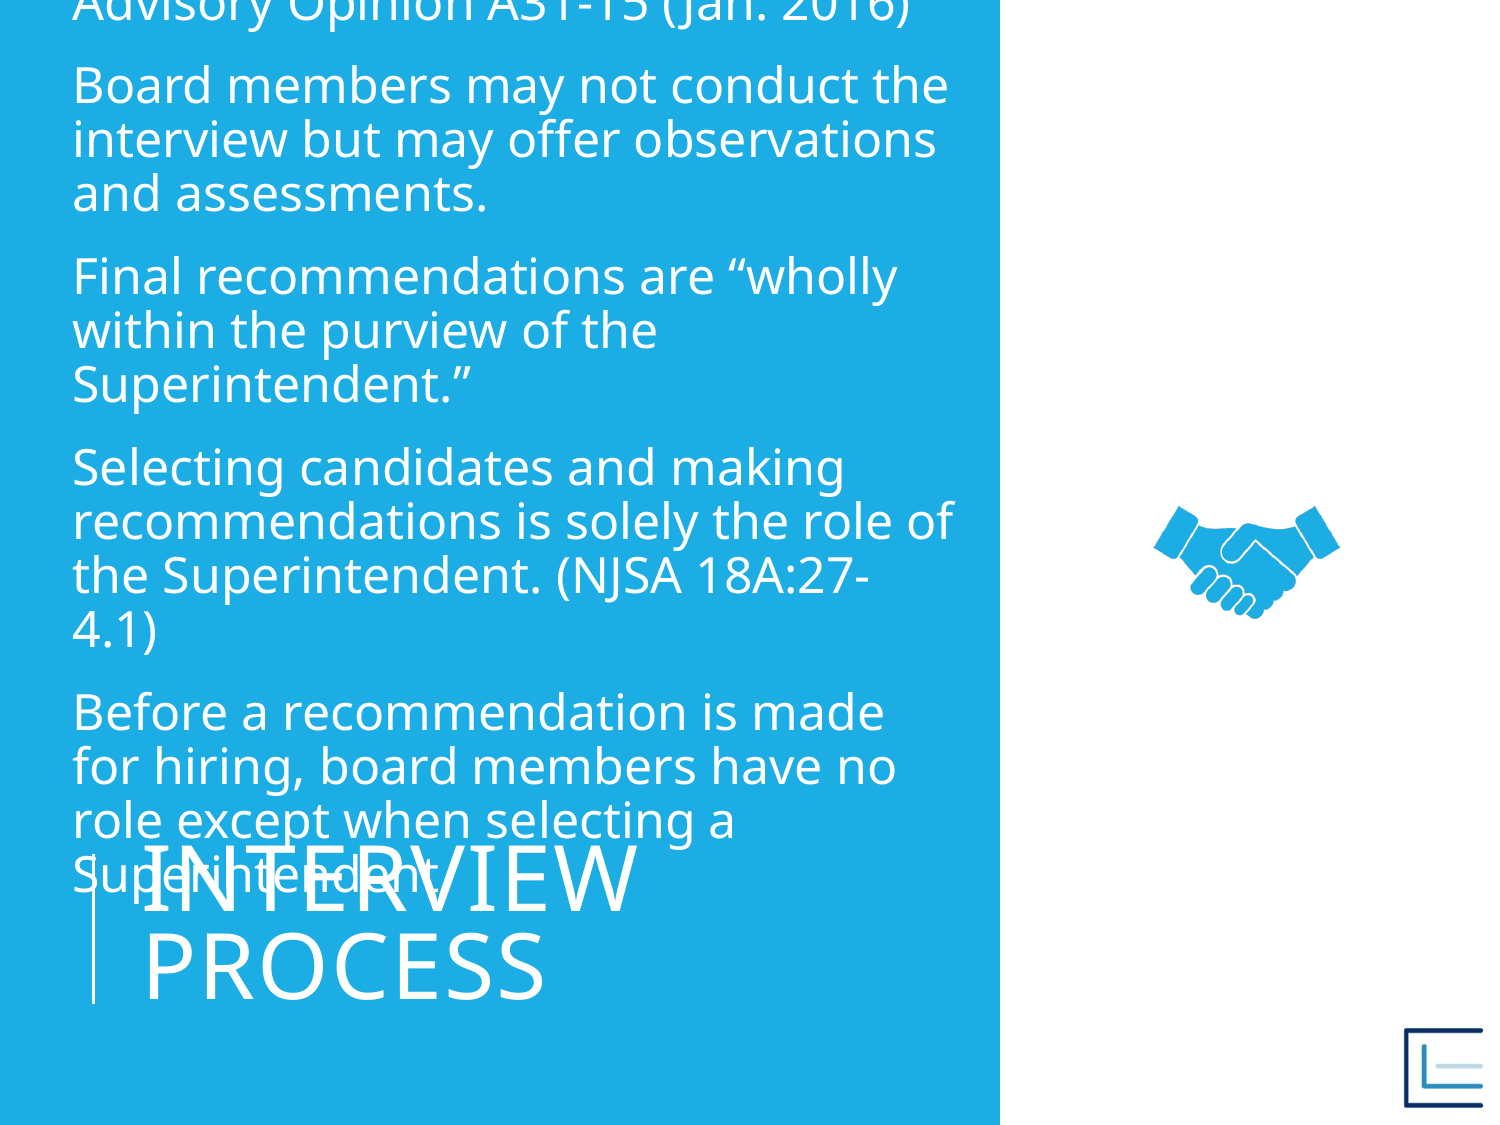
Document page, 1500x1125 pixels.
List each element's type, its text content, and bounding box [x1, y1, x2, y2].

picture [1144, 460, 1349, 665]
title Interview Process [126, 805, 927, 1052]
list Advisory Opinion A31-15 (Jan. 2016) Board members may not conduct the interview but may offer observations and assessments. Final recommendations are “wholly within the purview of the Superintendent.” Selecting candidates and making recommendations is solely the role of the Superintendent. (NJSA 18A:27-4.1) Before a recommendation is made for hiring, board members have no role except when selecting a Superintendent. [50, 105, 963, 775]
picture [1399, 1024, 1488, 1112]
text_box [0, 0, 1001, 1125]
